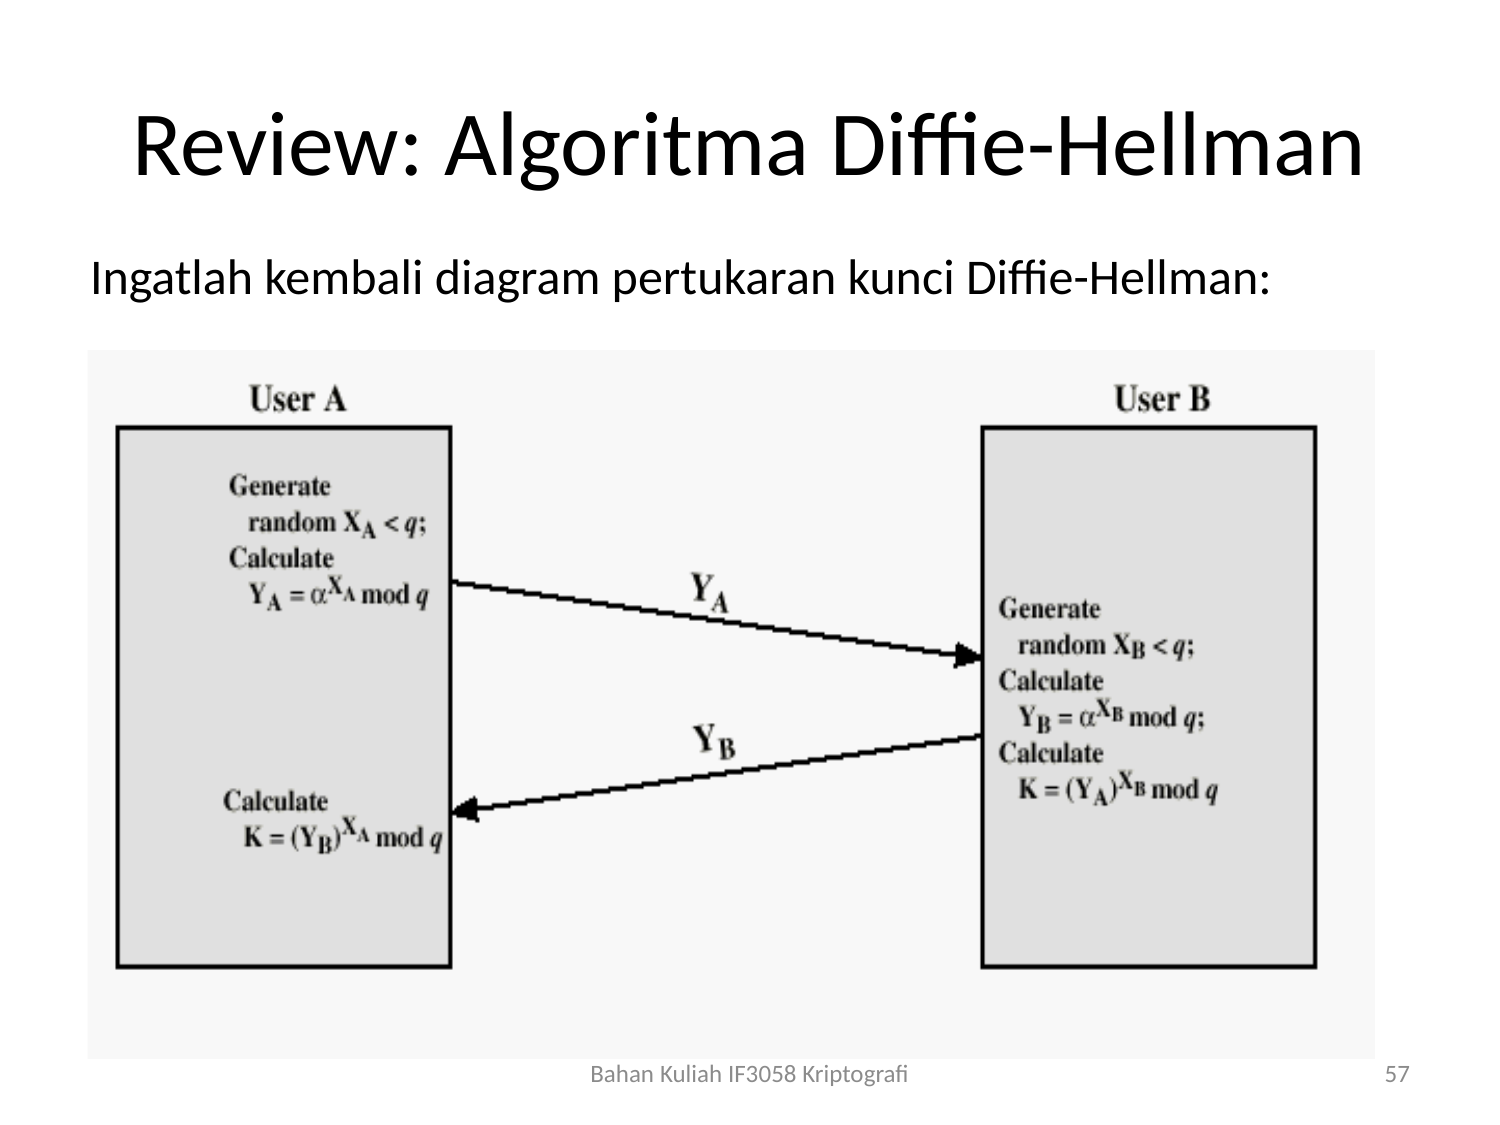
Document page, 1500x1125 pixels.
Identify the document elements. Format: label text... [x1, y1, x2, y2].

list Ingatlah kembali diagram pertukaran kunci Diffie-Hellman: [75, 237, 1425, 1005]
footer Bahan Kuliah IF3058 Kriptografi [512, 1068, 988, 1103]
title Review: Algoritma Diffie-Hellman [75, 45, 1425, 233]
picture [87, 349, 1376, 1059]
slide_number 57 [1074, 1042, 1425, 1103]
